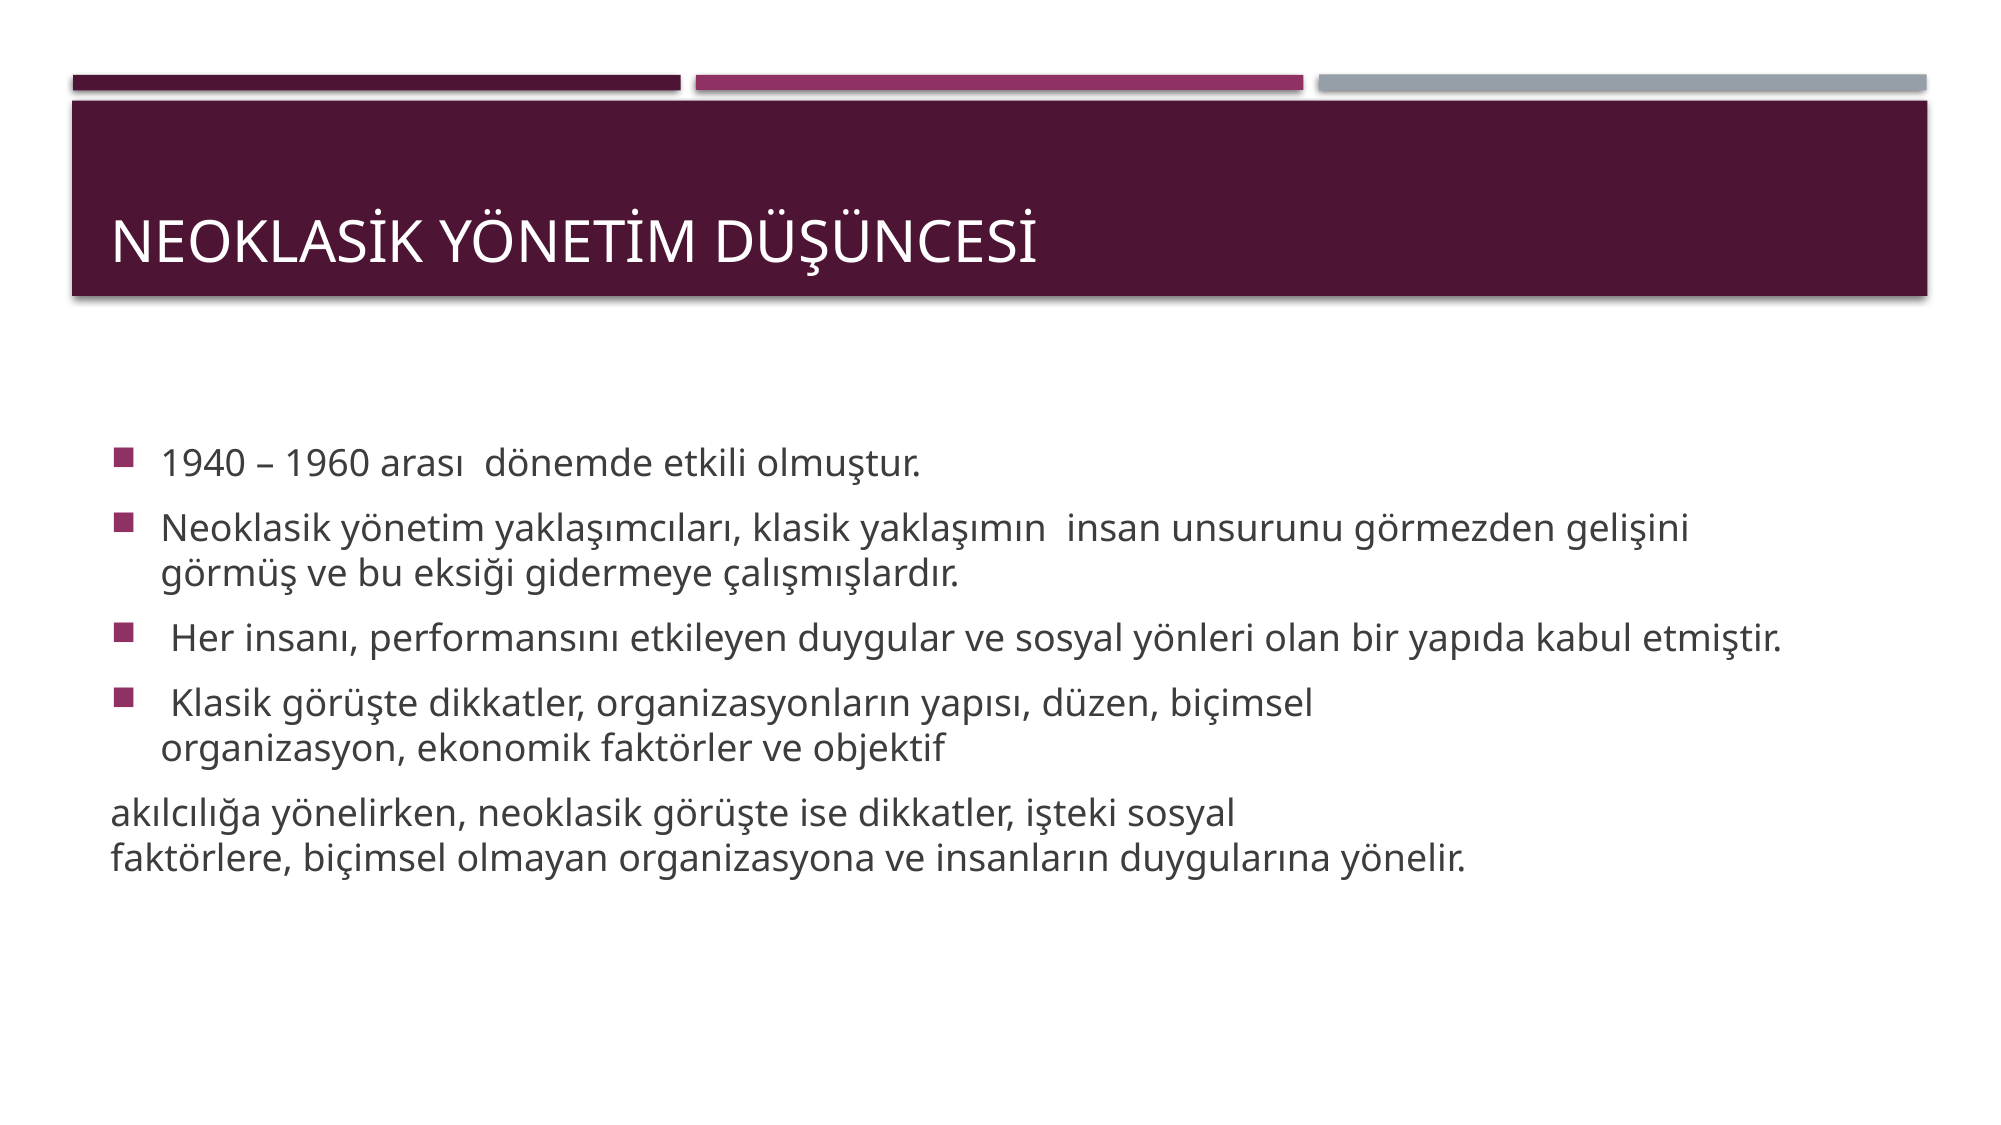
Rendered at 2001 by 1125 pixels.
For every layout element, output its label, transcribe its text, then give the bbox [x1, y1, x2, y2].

list 1940 – 1960 arası dönemde etkili olmuştur. Neoklasik yönetim yaklaşımcıları, klasik yaklaşımın insan unsurunu görmezden gelişini görmüş ve bu eksiği gidermeye çalışmışlardır. Her insanı, performansını etkileyen duygular ve sosyal yönleri olan bir yapıda kabul etmiştir. Klasik görüşte dikkatler, organizasyonların yapısı, düzen, biçimsel organizasyon, ekonomik faktörler ve objektif akılcılığa yönelirken, neoklasik görüşte ise dikkatler, işteki sosyal faktörlere, biçimsel olmayan organizasyona ve insanların duygularına yönelir. [95, 357, 1905, 962]
title NEOKLASİK YÖNETİM DÜŞÜNCESİ [95, 115, 1905, 282]
